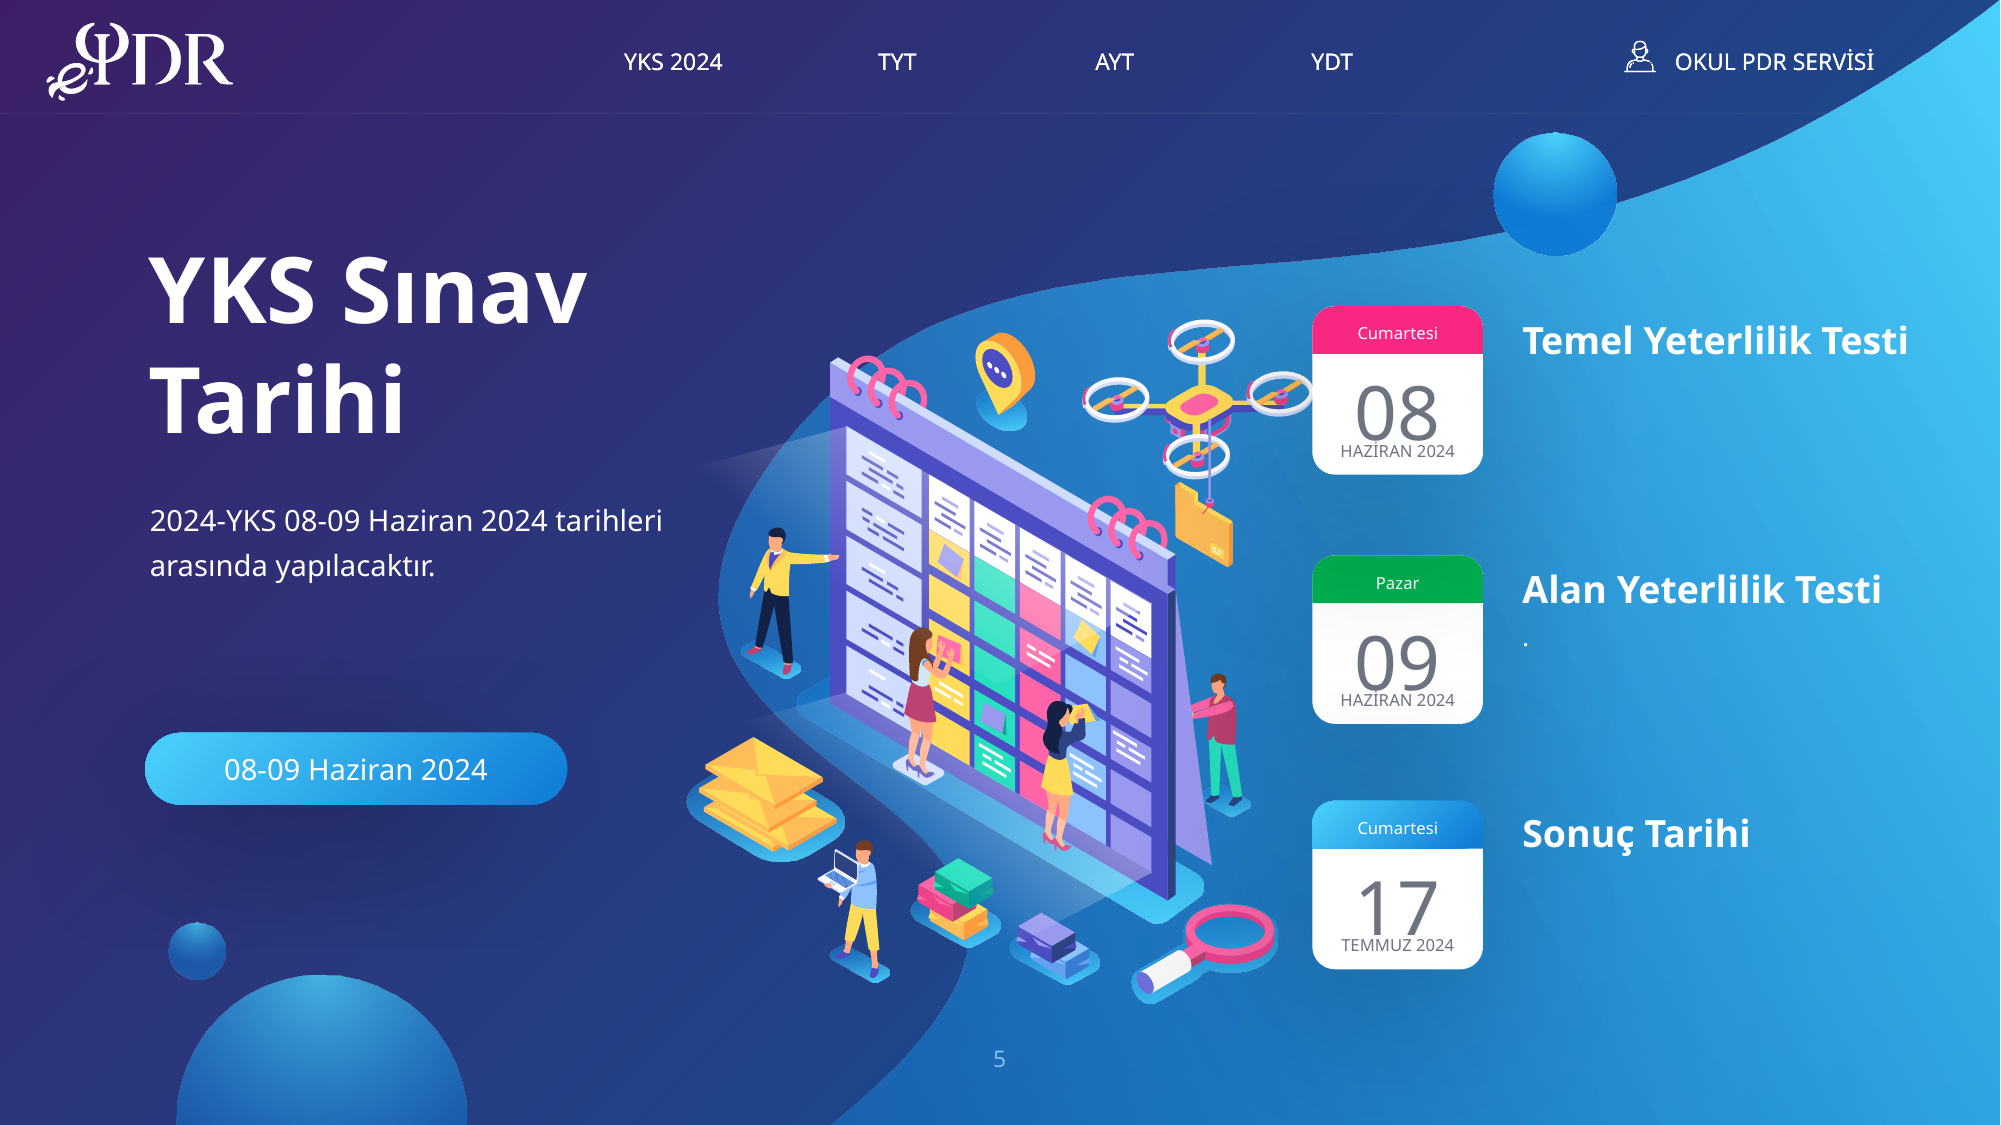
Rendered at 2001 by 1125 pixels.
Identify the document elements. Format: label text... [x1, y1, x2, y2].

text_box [1507, 545, 1942, 658]
text_box YKS Sınav Tarihi [134, 224, 1042, 460]
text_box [1081, 318, 1315, 594]
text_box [1312, 800, 1483, 970]
text_box 08-09 Haziran 2024 [144, 731, 569, 806]
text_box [1312, 306, 1483, 475]
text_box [1312, 555, 1483, 724]
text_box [1507, 295, 1942, 409]
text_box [1507, 789, 1942, 902]
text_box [650, 331, 1278, 1004]
text_box [1492, 131, 1618, 257]
text_box 2024-YKS 08-09 Haziran 2024 tarihleri arasında yapılacaktır. [135, 484, 650, 590]
text_box [175, 973, 468, 1125]
text_box [167, 921, 227, 981]
text_box [829, 0, 2000, 1125]
